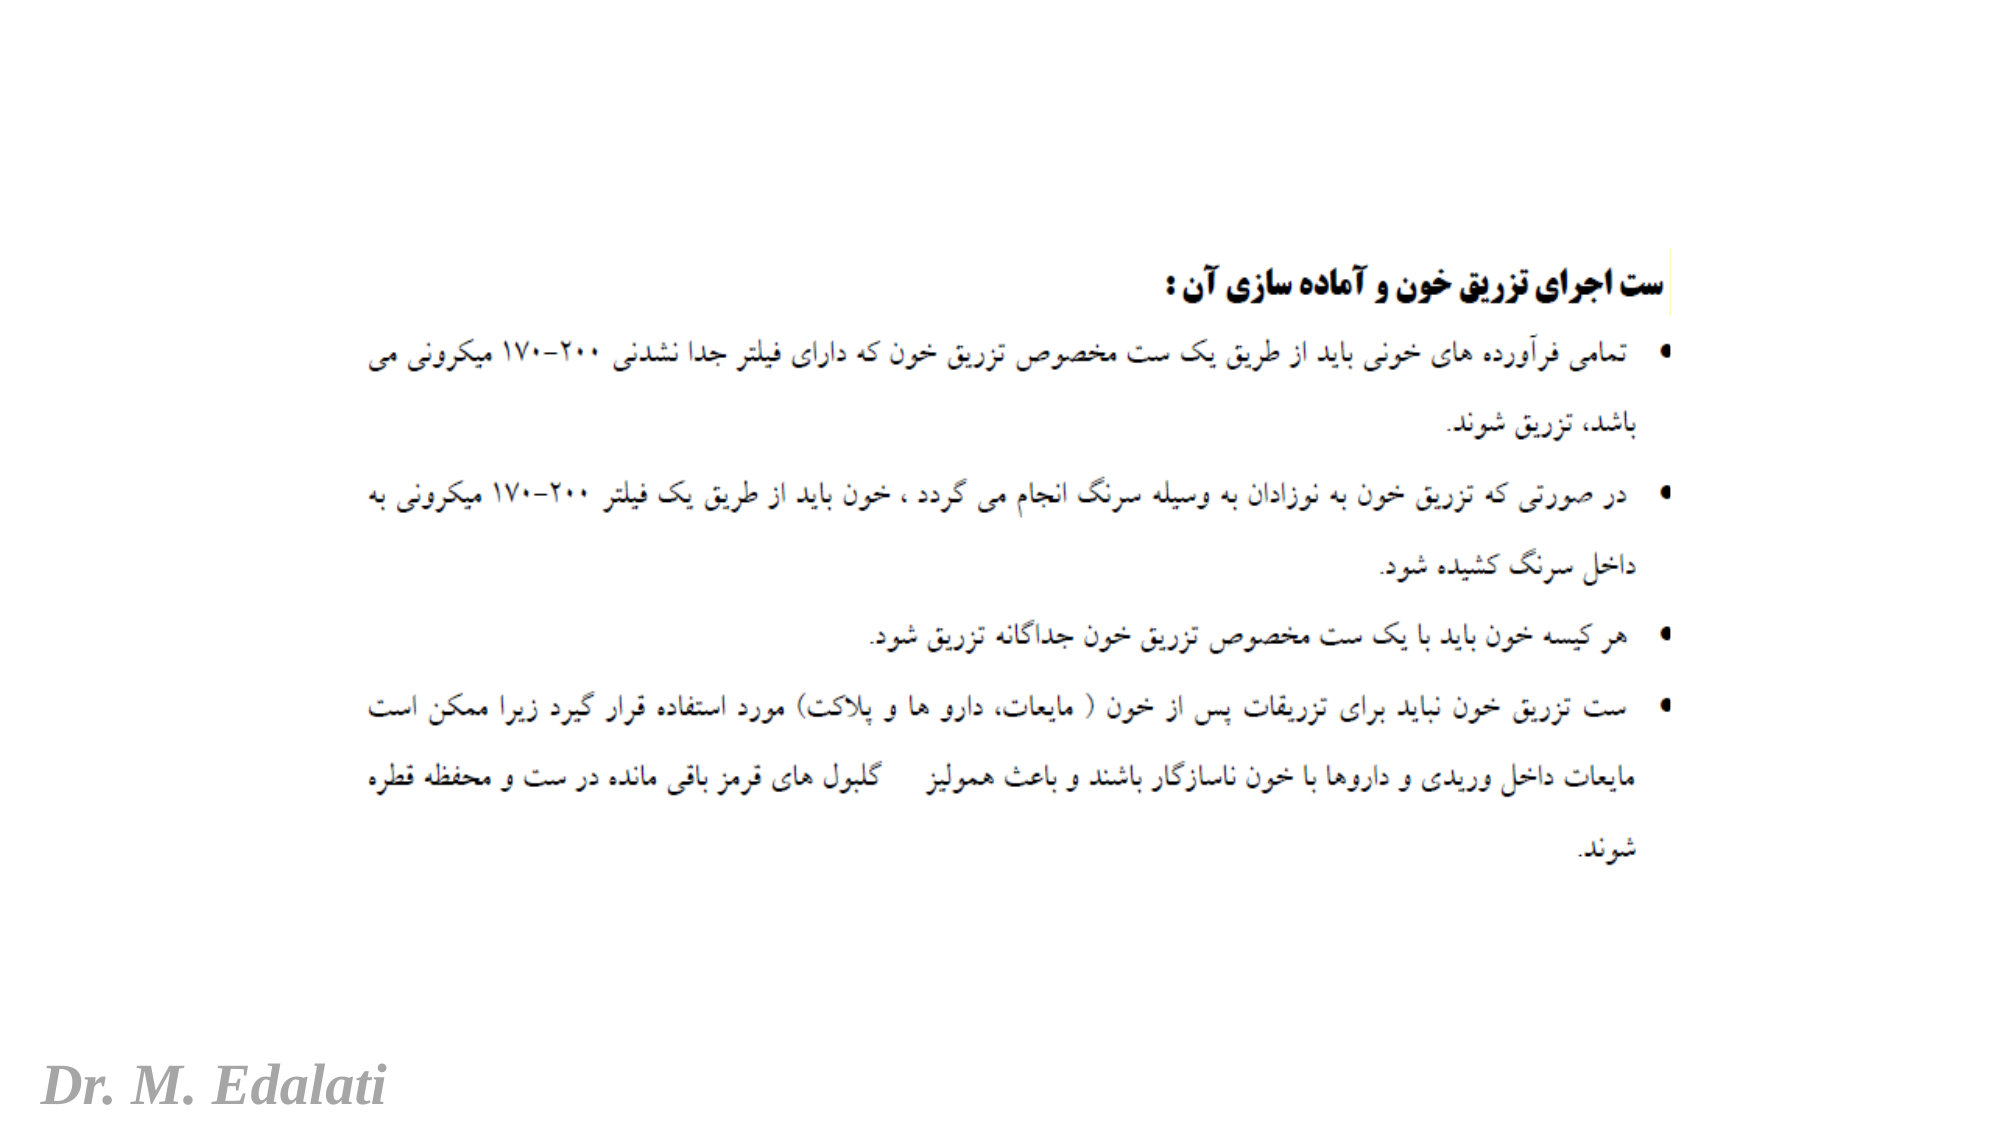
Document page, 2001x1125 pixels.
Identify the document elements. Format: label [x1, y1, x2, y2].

list [290, 232, 1671, 888]
